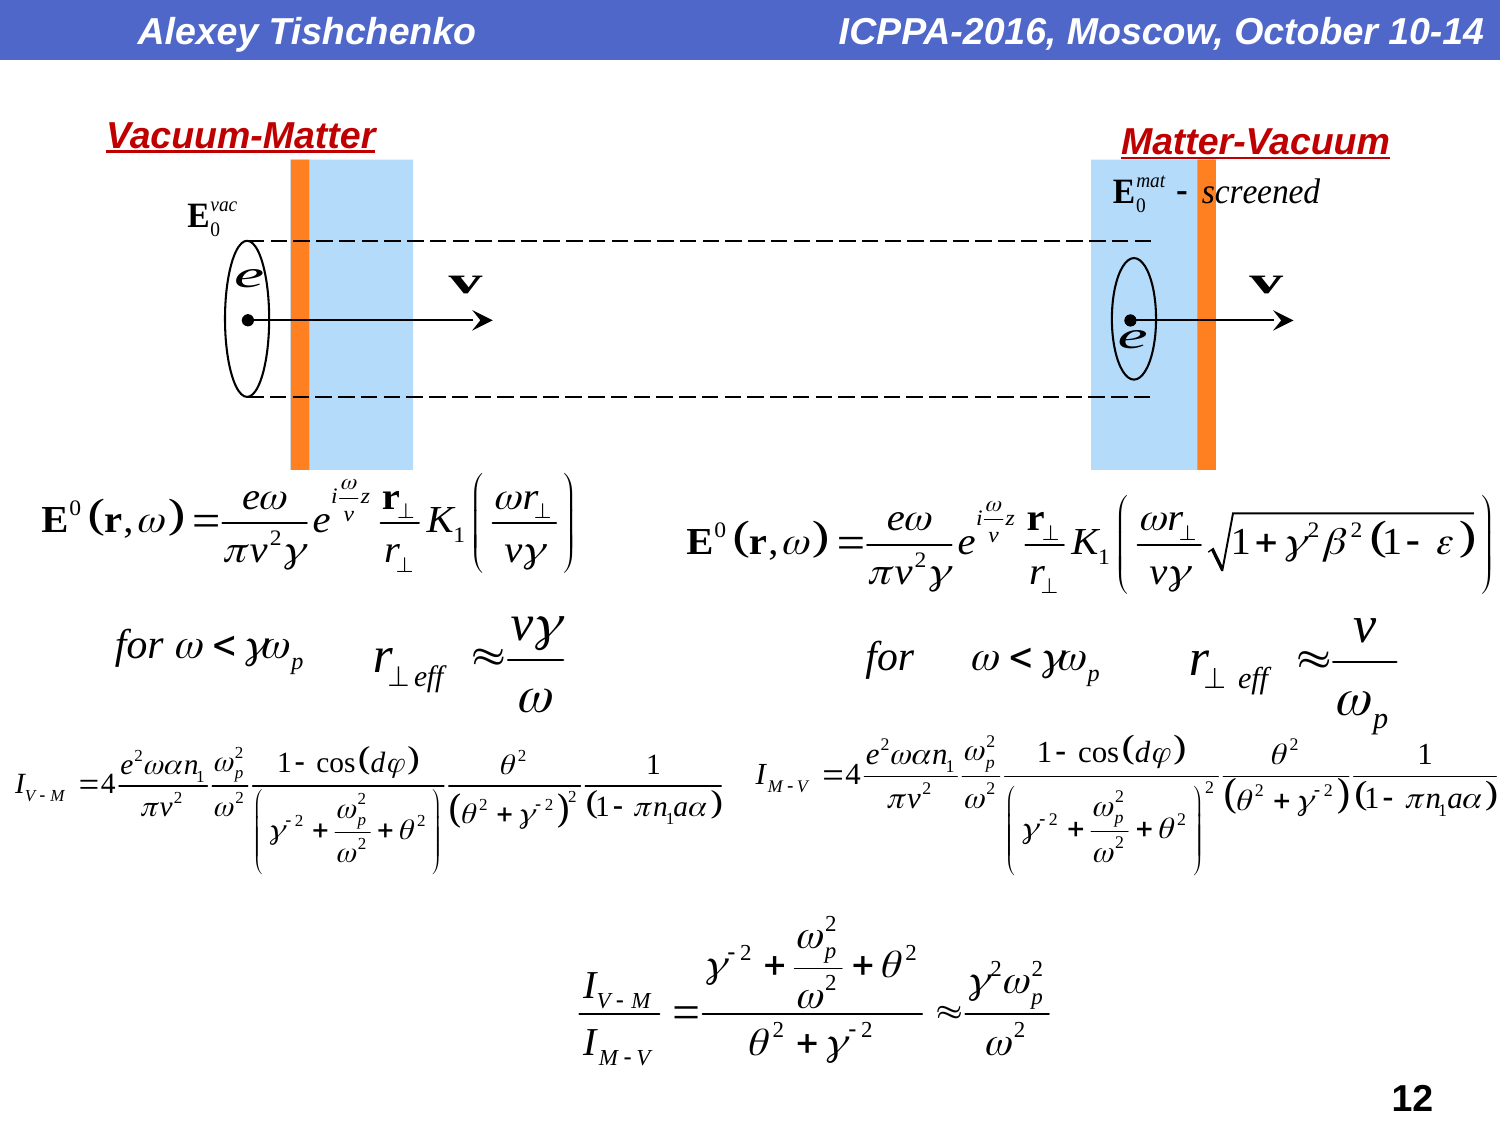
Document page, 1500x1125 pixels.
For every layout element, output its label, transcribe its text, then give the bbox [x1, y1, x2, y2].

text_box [572, 904, 1057, 1074]
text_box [1163, 159, 1330, 471]
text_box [370, 597, 569, 718]
text_box Matter-Vacuum [1106, 87, 1405, 170]
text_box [182, 159, 1157, 471]
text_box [1185, 597, 1402, 724]
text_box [749, 727, 1500, 882]
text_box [9, 739, 732, 882]
text_box Alexey Tishchenko ICPPA-2016, Moscow, October 10-14 [0, 1, 1500, 60]
text_box Vacuum-Matter [91, 80, 391, 164]
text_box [103, 621, 308, 681]
slide_number 12 [1325, 1069, 1500, 1124]
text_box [39, 469, 580, 577]
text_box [684, 491, 1498, 599]
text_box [853, 633, 1105, 692]
